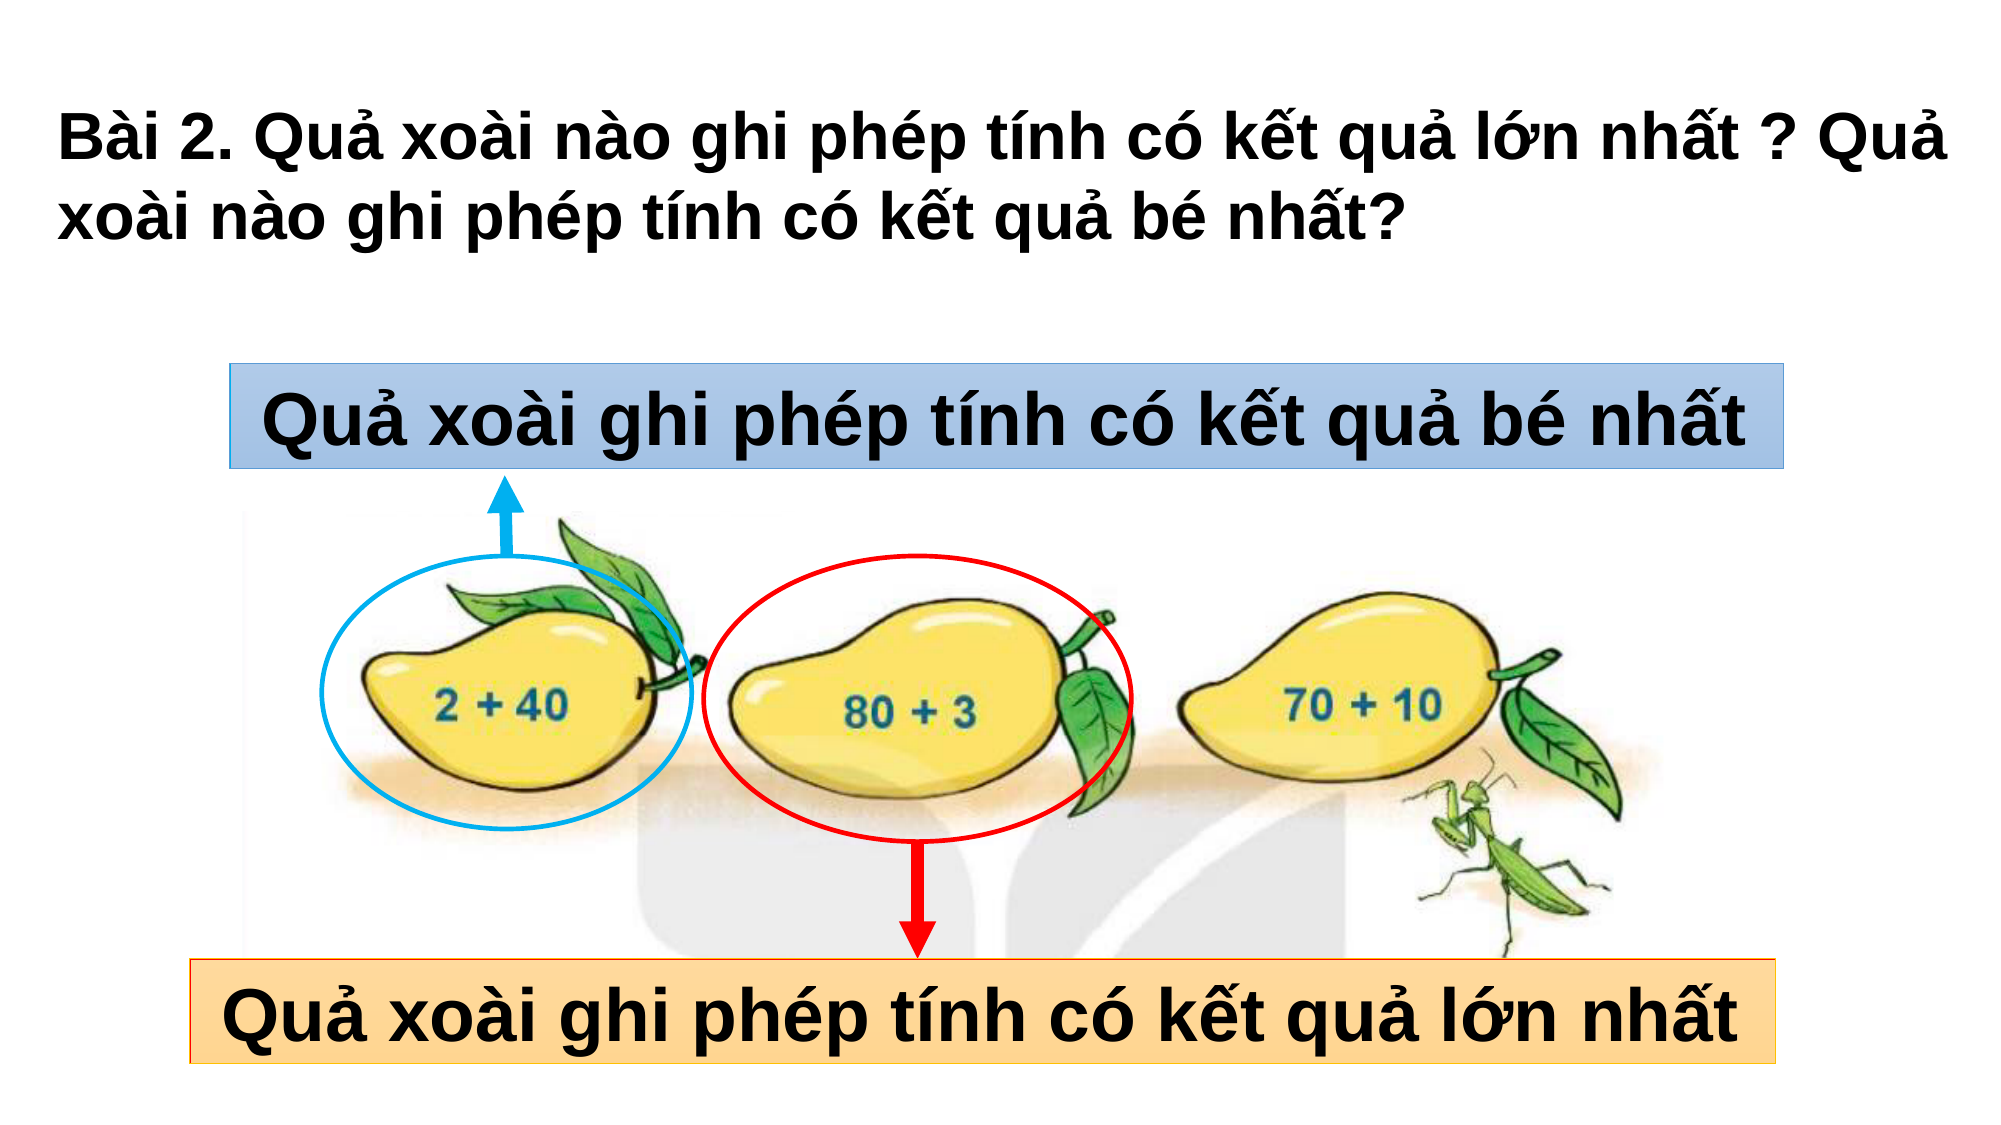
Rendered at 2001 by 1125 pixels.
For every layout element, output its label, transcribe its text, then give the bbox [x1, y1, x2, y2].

text_box Quả xoài ghi phép tính có kết quả lớn nhất [189, 958, 1776, 1064]
text_box Bài 2. Quả xoài nào ghi phép tính có kết quả lớn nhất ? Quả xoài nào ghi phép tính có kết quả bé nhất? [42, 85, 1971, 260]
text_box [321, 475, 692, 829]
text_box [703, 555, 1132, 959]
text_box Quả xoài ghi phép tính có kết quả bé nhất [229, 363, 1784, 469]
picture [241, 511, 1878, 975]
